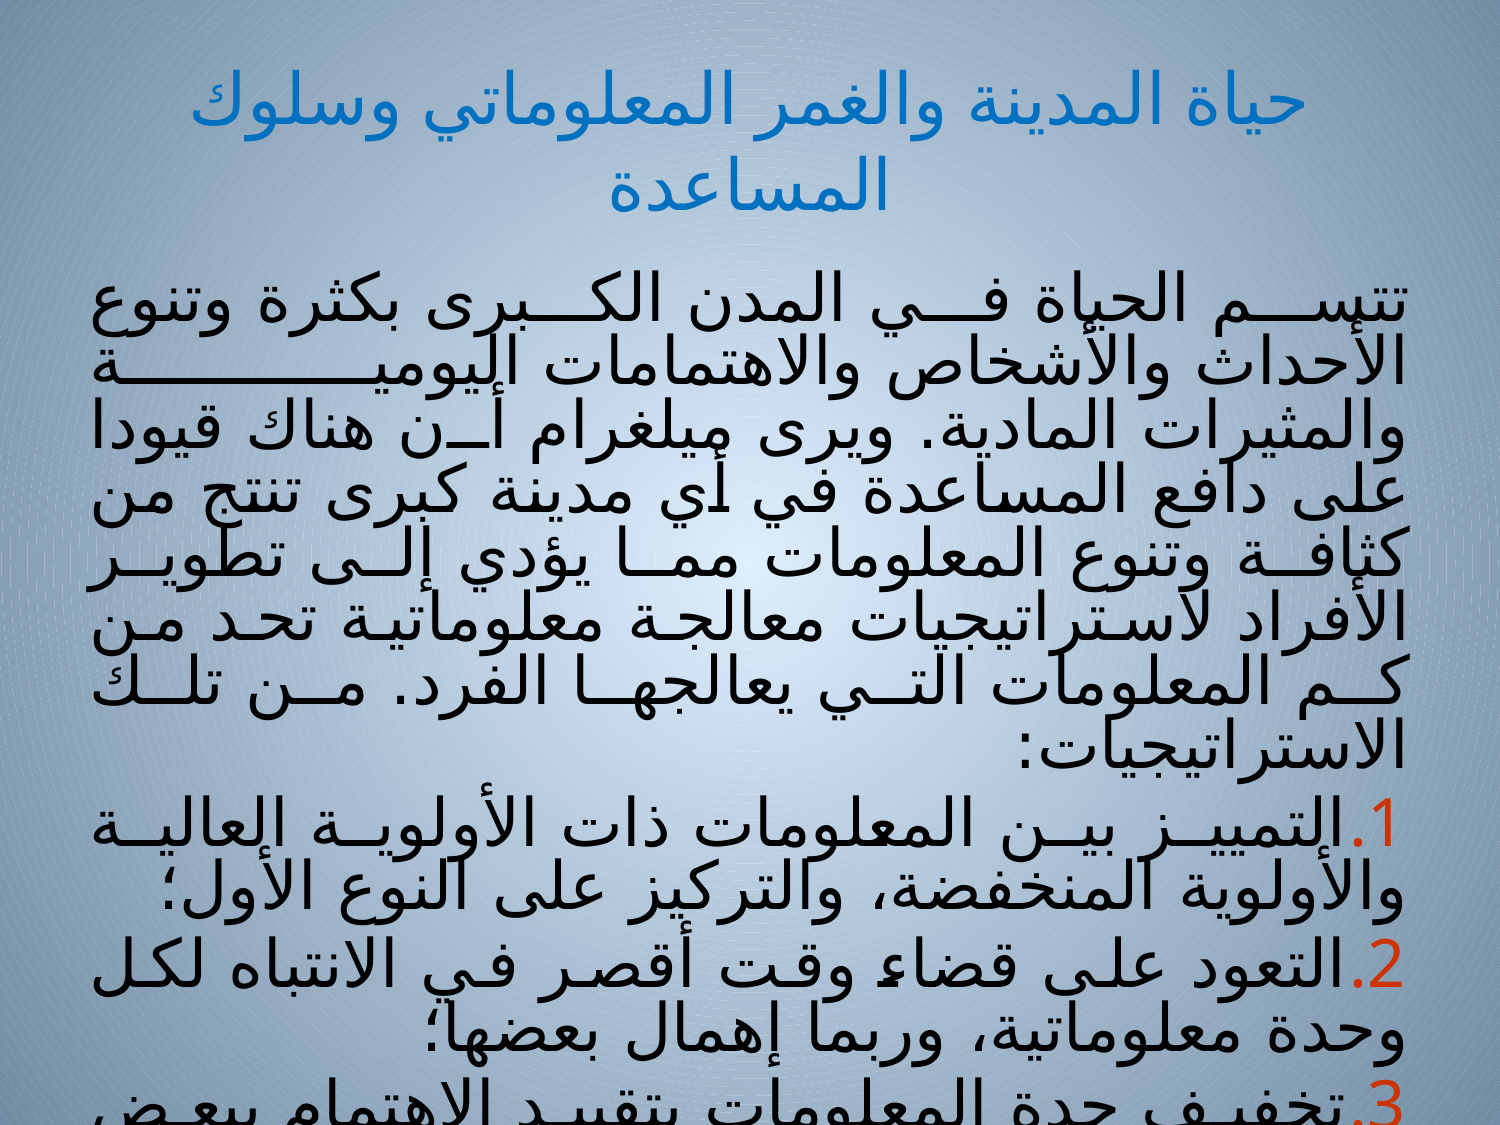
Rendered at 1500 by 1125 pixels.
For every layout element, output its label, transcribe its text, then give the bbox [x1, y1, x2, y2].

list تتسم الحياة في المدن الكبرى بكثرة وتنوع الأحداث والأشخاص والاهتمامات اليومية والمثيرات المادية. ويرى ميلغرام أن هناك قيودا على دافع المساعدة في أي مدينة كبرى تنتج من كثافة وتنوع المعلومات مما يؤدي إلى تطوير الأفراد لاستراتيجيات معالجة معلوماتية تحد من كم المعلومات التي يعالجها الفرد. من تلك الاستراتيجيات: التمييز بين المعلومات ذات الأولوية العالية والأولوية المنخفضة، والتركيز على النوع الأول؛ التعود على قضاء وقت أقصر في الانتباه لكل وحدة معلوماتية، وربما إهمال بعضها؛ تخفيف حدة المعلومات بتقييد الاهتمام ببعض الأفراد على الأقل في حدود التفاعلات العارضة. [75, 262, 1425, 1005]
title حياة المدينة والغمر المعلوماتي وسلوك المساعدة [75, 45, 1425, 233]
